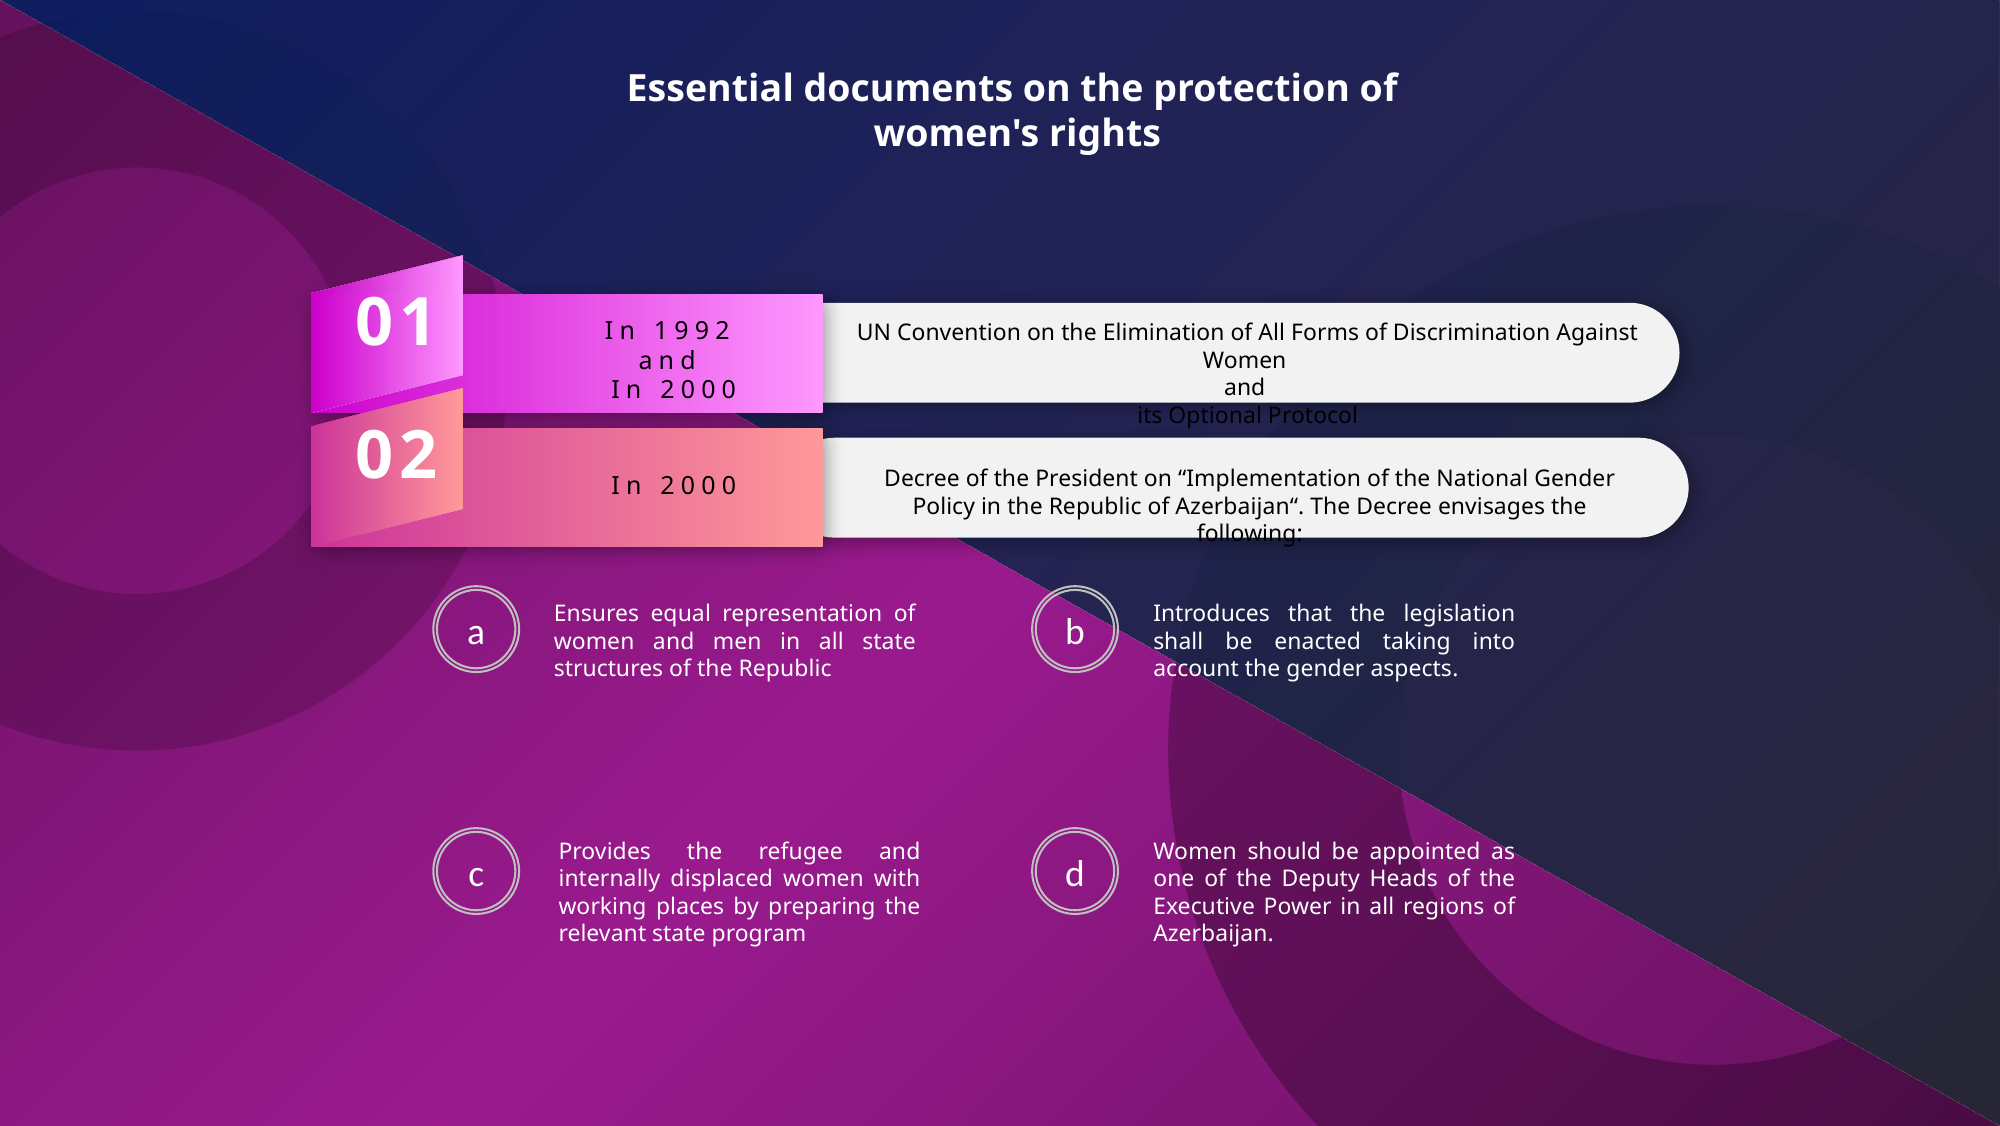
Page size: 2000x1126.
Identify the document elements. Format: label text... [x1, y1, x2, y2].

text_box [311, 388, 1689, 547]
text_box Essential documents on the protection of women's rights [420, 57, 1615, 162]
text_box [433, 828, 936, 956]
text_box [1032, 586, 1531, 708]
text_box [0, 23, 447, 260]
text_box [1032, 828, 1531, 956]
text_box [311, 254, 1680, 388]
text_box [1207, 956, 1997, 1126]
text_box [0, 0, 2000, 1126]
text_box [0, 515, 460, 752]
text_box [433, 586, 931, 690]
text_box [1167, 708, 1410, 828]
